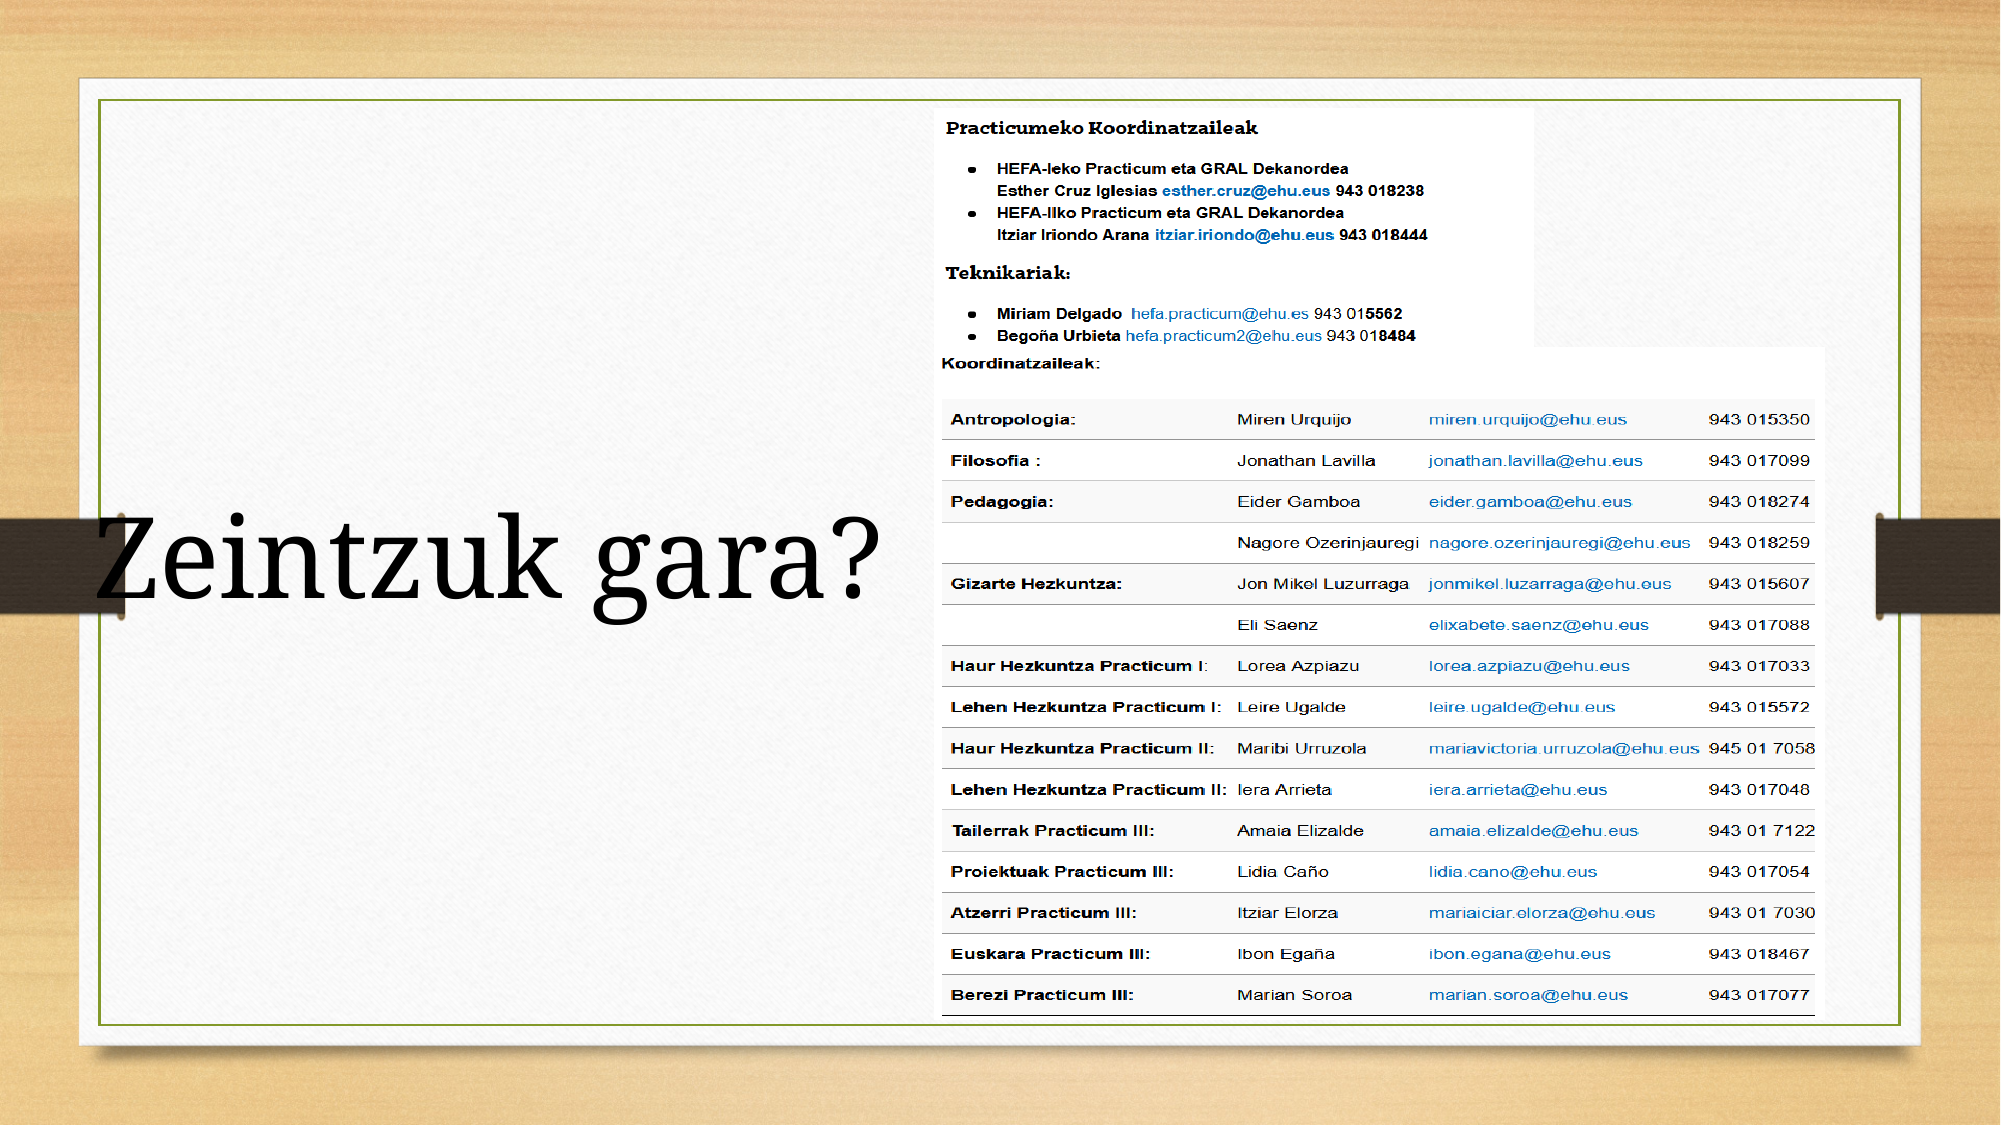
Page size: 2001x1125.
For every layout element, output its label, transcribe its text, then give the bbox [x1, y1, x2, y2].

picture [0, 0, 2001, 1125]
text_box Zeintzuk gara? [78, 478, 898, 628]
